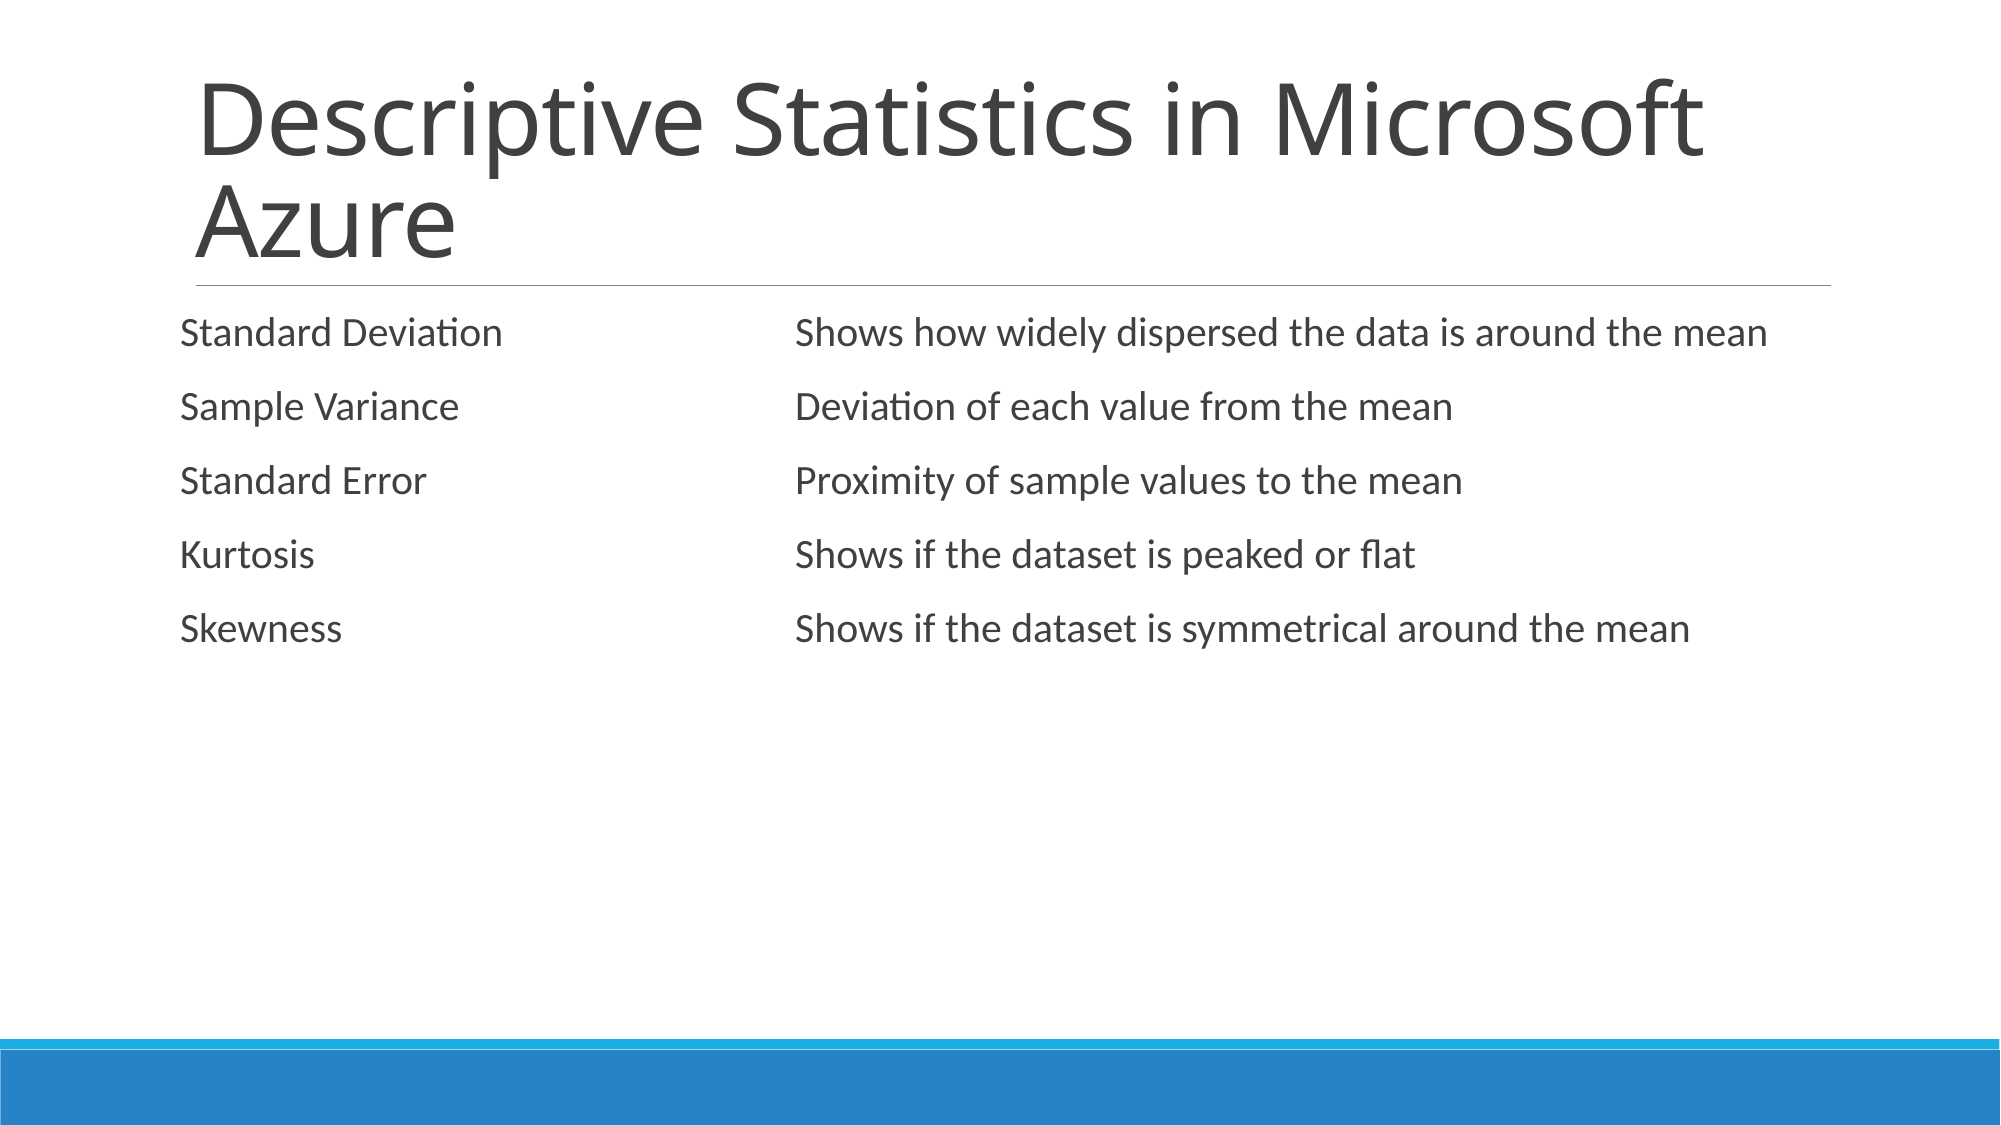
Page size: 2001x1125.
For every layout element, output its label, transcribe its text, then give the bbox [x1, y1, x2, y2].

list Standard Deviation Sample Variance Standard Error Kurtosis Skewness [180, 302, 795, 963]
title Descriptive Statistics in Microsoft Azure [180, 47, 1830, 285]
list Shows how widely dispersed the data is around the mean Deviation of each value from the mean Proximity of sample values to the mean Shows if the dataset is peaked or flat Shows if the dataset is symmetrical around the mean [795, 302, 1863, 1014]
